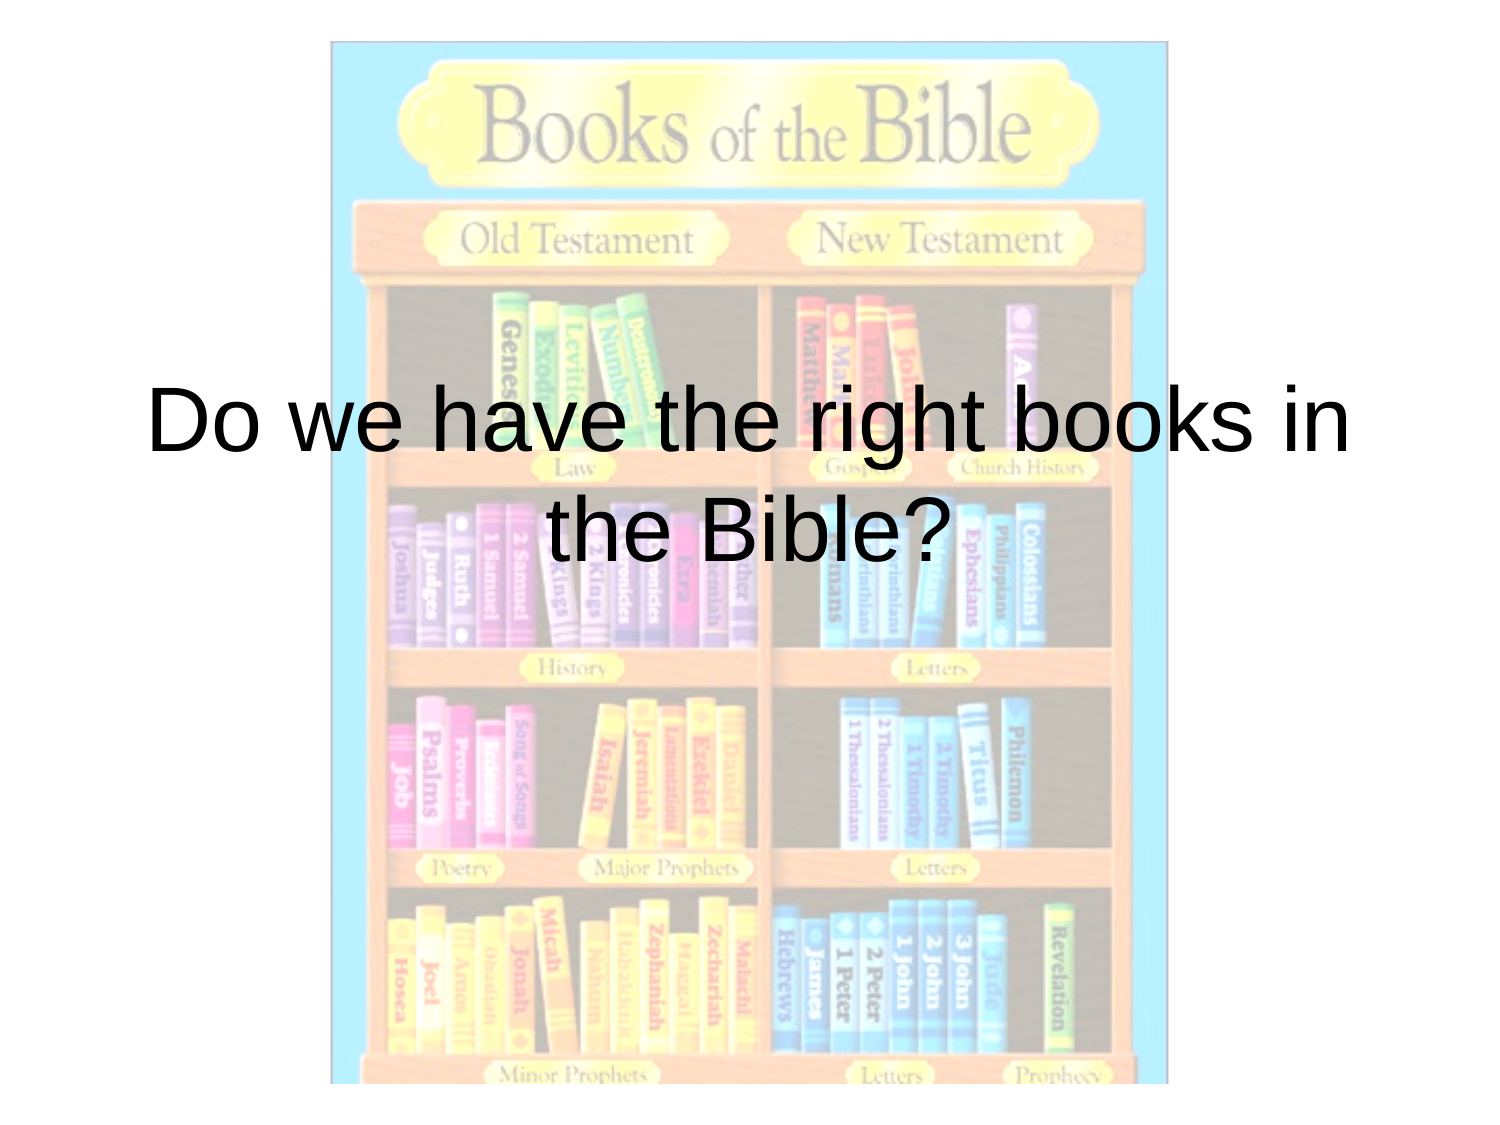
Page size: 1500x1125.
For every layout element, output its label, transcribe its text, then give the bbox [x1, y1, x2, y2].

title Do we have the right books in the Bible? [1276, 349, 1388, 591]
picture [228, 41, 1272, 1084]
title Do we have the right books in the Bible? [112, 349, 223, 591]
